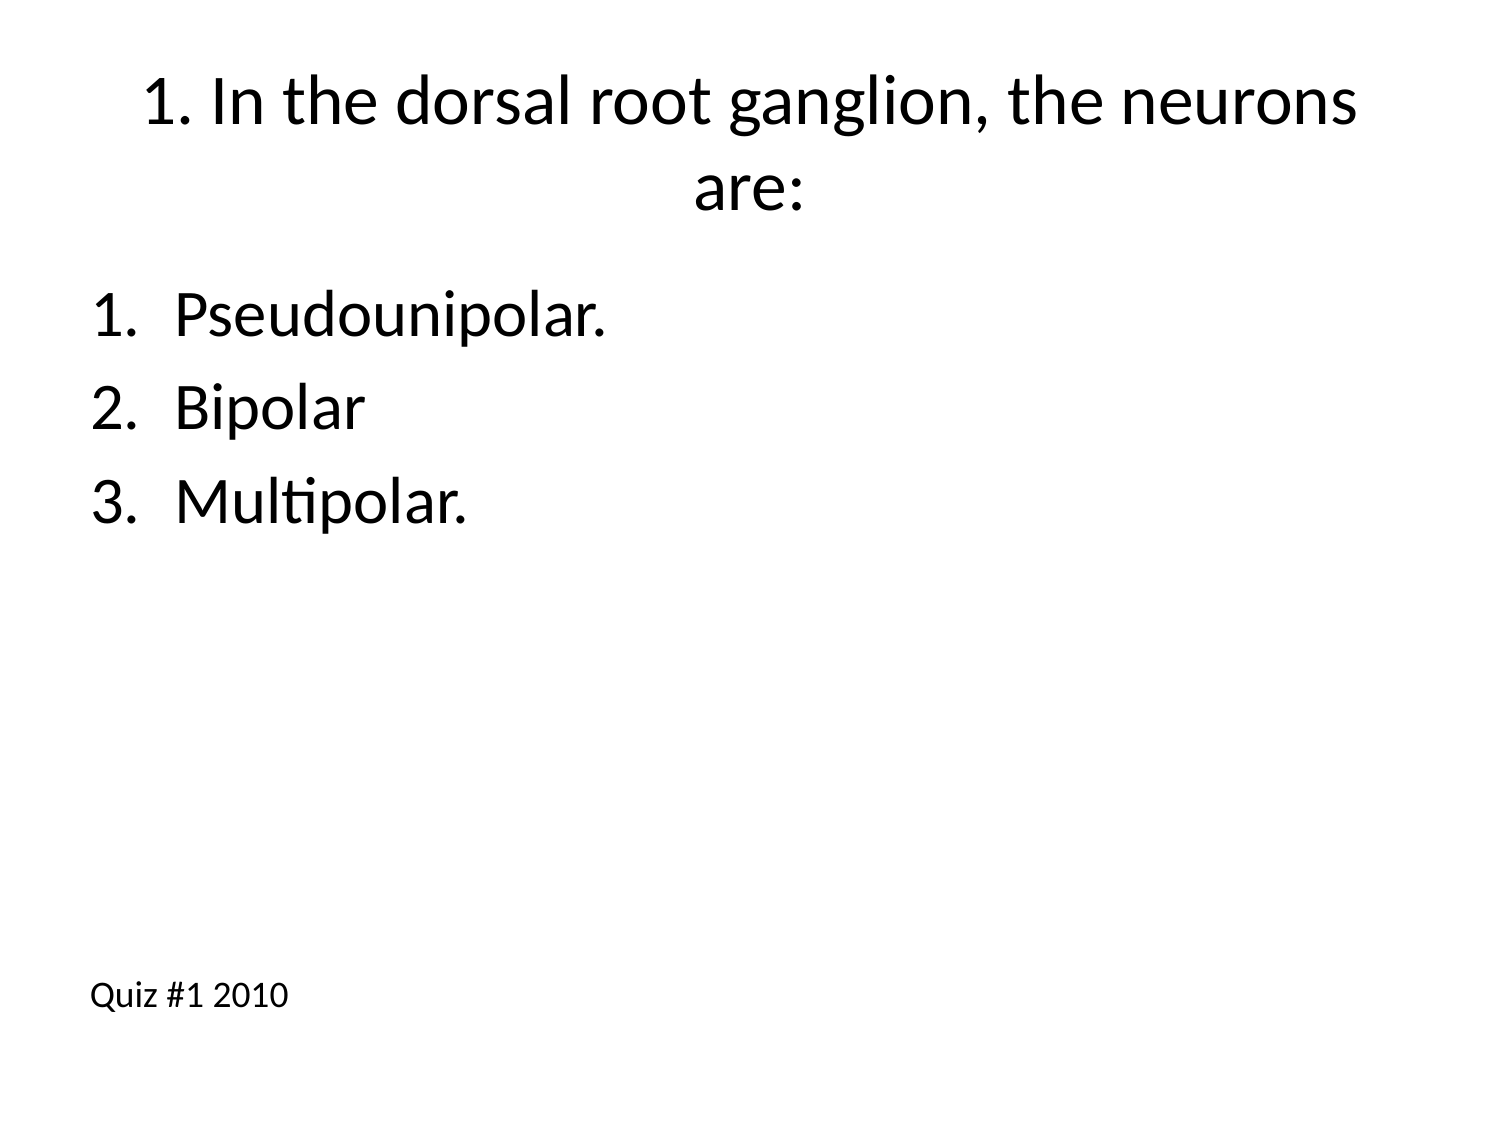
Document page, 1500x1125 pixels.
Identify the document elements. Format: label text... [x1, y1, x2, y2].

text_box Quiz #1 2010 [75, 962, 325, 1023]
title 1. In the dorsal root ganglion, the neurons are: [75, 45, 1425, 233]
list Pseudounipolar. Bipolar Multipolar. [75, 262, 750, 1005]
